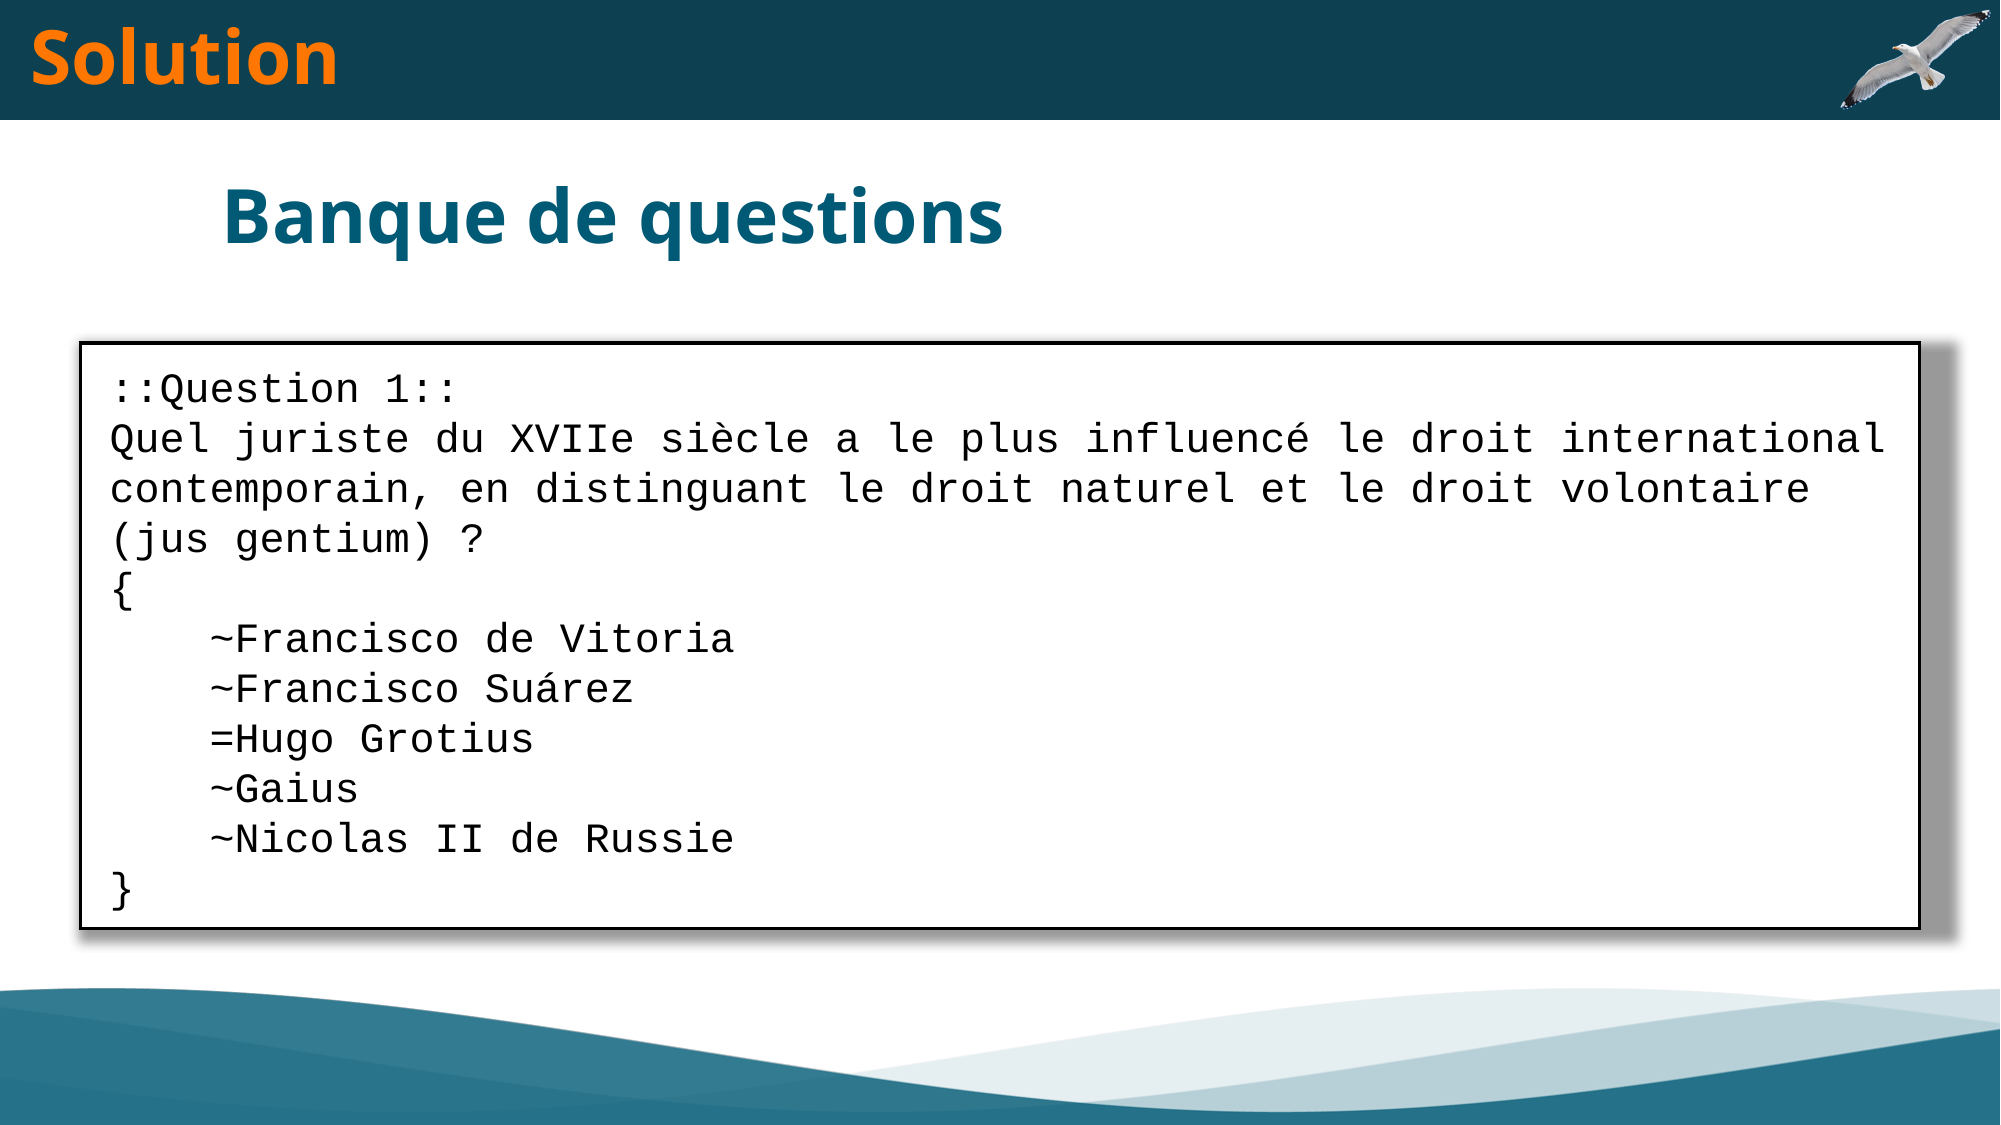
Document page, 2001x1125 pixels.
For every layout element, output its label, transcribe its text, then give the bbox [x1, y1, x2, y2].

picture [0, 974, 2000, 1125]
text_box Solution [15, 12, 606, 109]
picture [1820, 0, 2000, 120]
text_box ::Question 1:: Quel juriste du XVIIe siècle a le plus influencé le droit international contemporain, en distinguant le droit naturel et le droit volontaire (jus gentium) ? { ~Francisco de Vitoria ~Francisco Suárez =Hugo Grotius ~Gaius ~Nicolas II de Russie } [79, 342, 1921, 930]
text_box Banque de questions [206, 171, 1763, 297]
